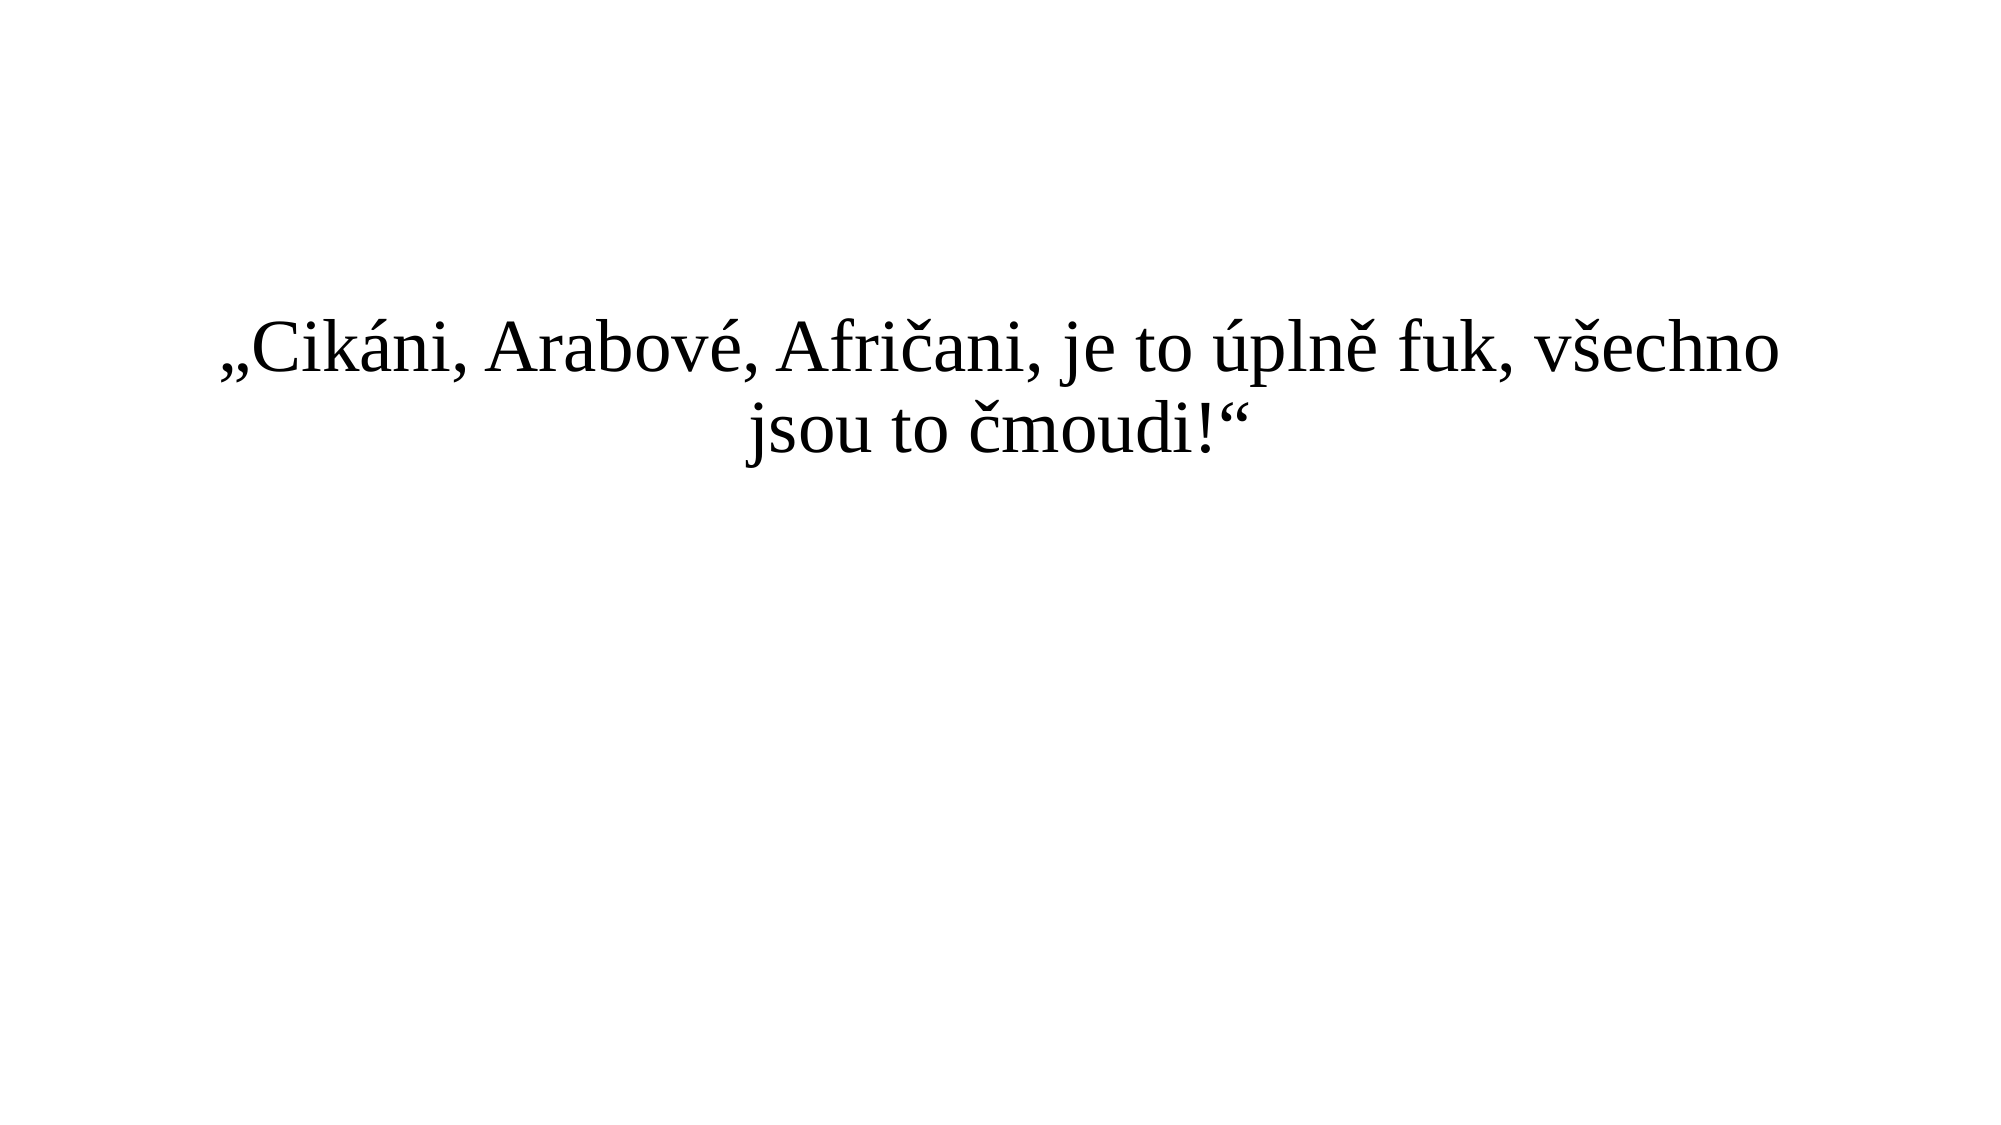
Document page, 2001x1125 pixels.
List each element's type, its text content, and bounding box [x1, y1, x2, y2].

list „Cikáni, Arabové, Afričani, je to úplně fuk, všechno jsou to čmoudi!“ [137, 299, 1863, 1014]
